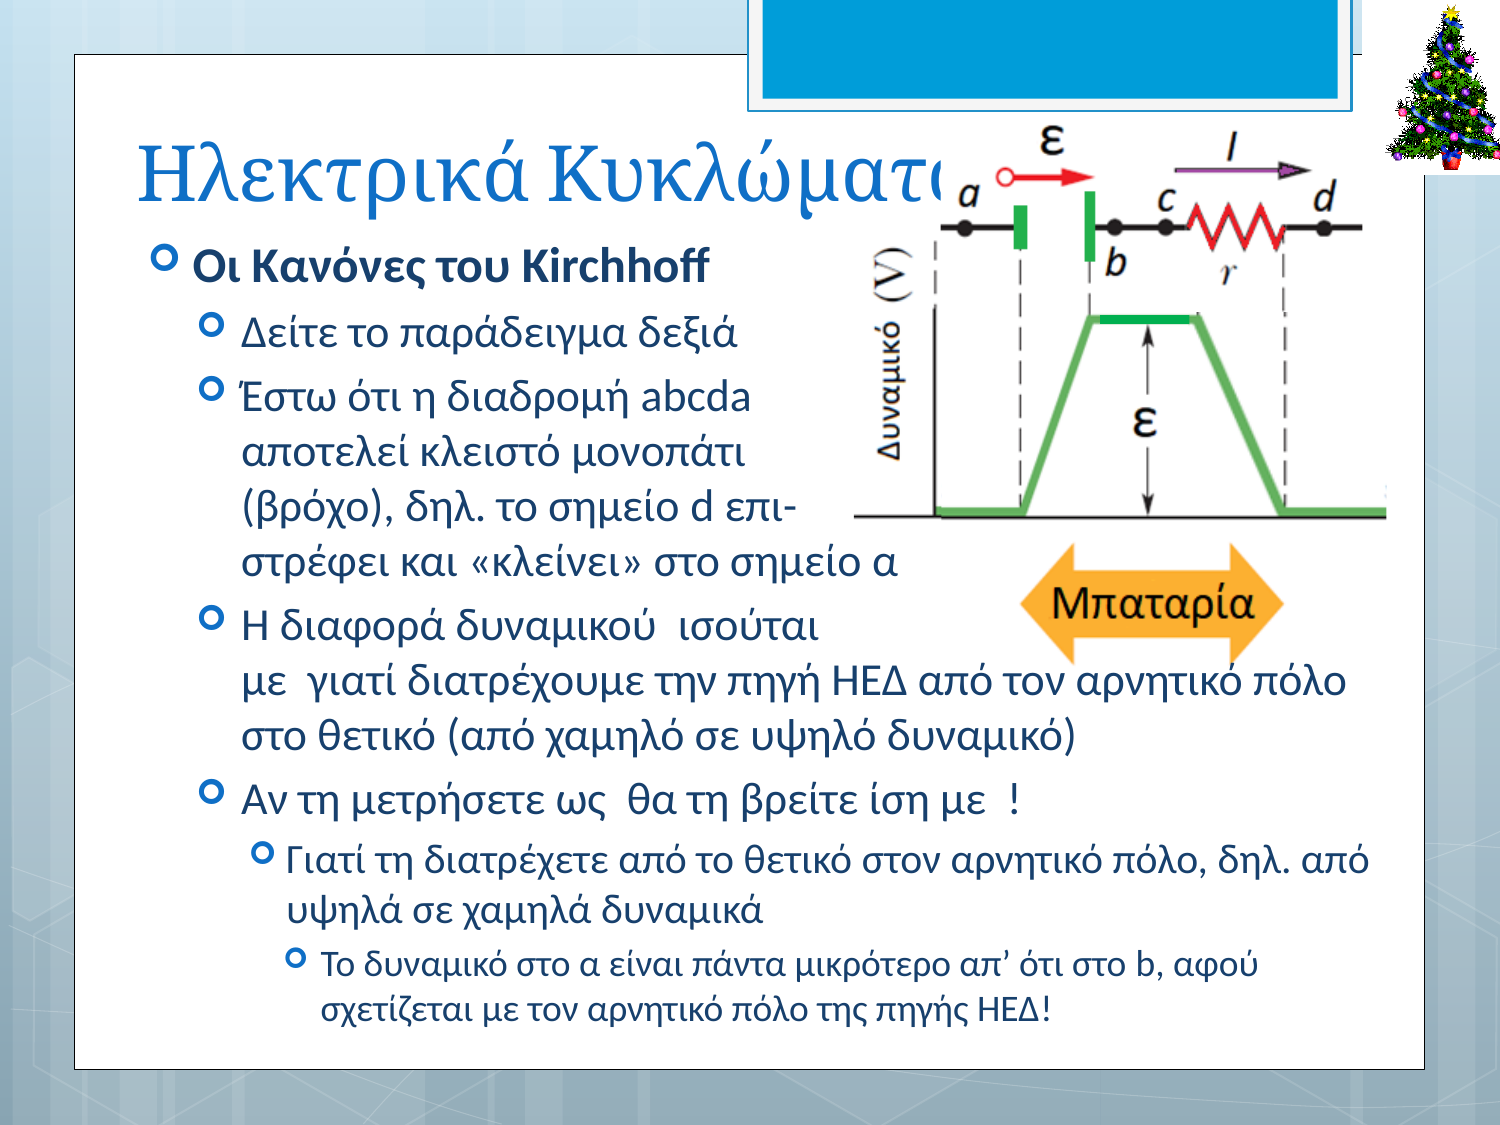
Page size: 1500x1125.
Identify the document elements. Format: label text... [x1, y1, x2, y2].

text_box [853, 117, 1387, 672]
picture [1362, 0, 1500, 176]
title Ηλεκτρικά Κυκλώματα [121, 116, 858, 225]
